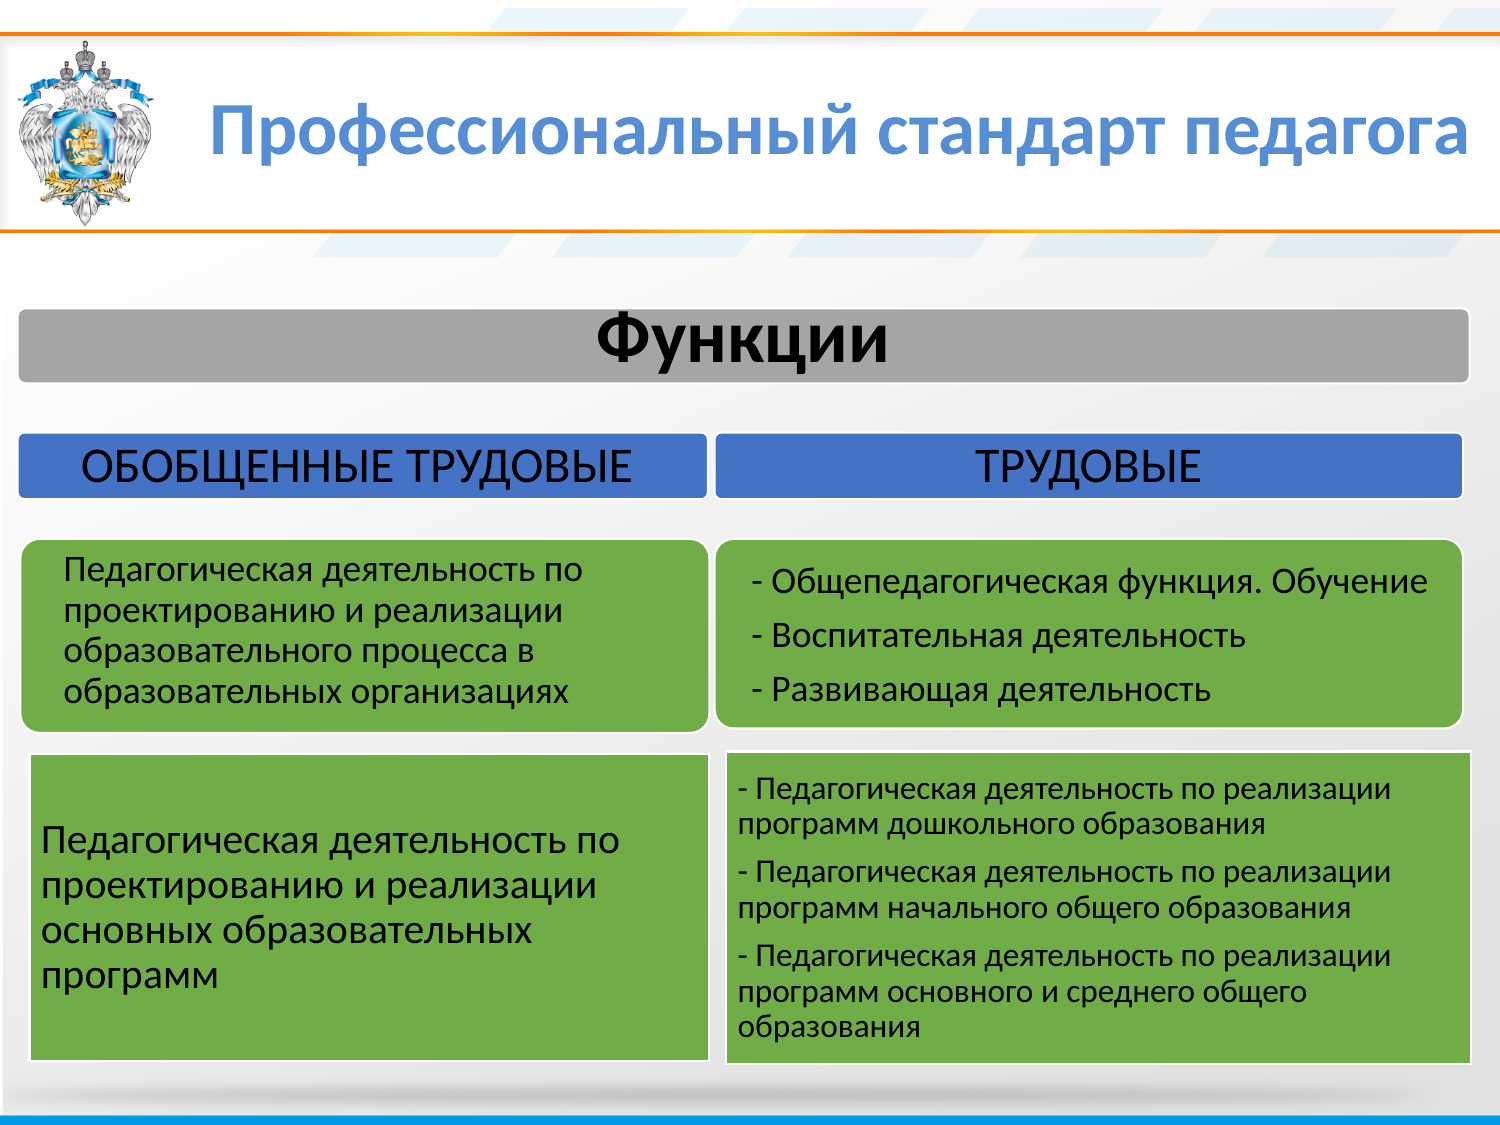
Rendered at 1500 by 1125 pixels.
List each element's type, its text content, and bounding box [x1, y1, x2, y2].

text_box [19, 538, 713, 734]
text_box Педагогическая деятельность по проектированию и реализации основных образовательных программ [27, 752, 711, 1063]
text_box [17, 302, 1470, 384]
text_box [714, 432, 1464, 500]
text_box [17, 432, 709, 500]
text_box - Педагогическая деятельность по реализации программ дошкольного образования - Педагогическая деятельность по реализации программ начального общего образования - Педагогическая деятельность по реализации программ основного и среднего общего образования [724, 749, 1473, 1066]
title Профессиональный стандарт педагога [194, 30, 1500, 219]
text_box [714, 538, 1487, 729]
picture [0, 0, 1500, 1115]
